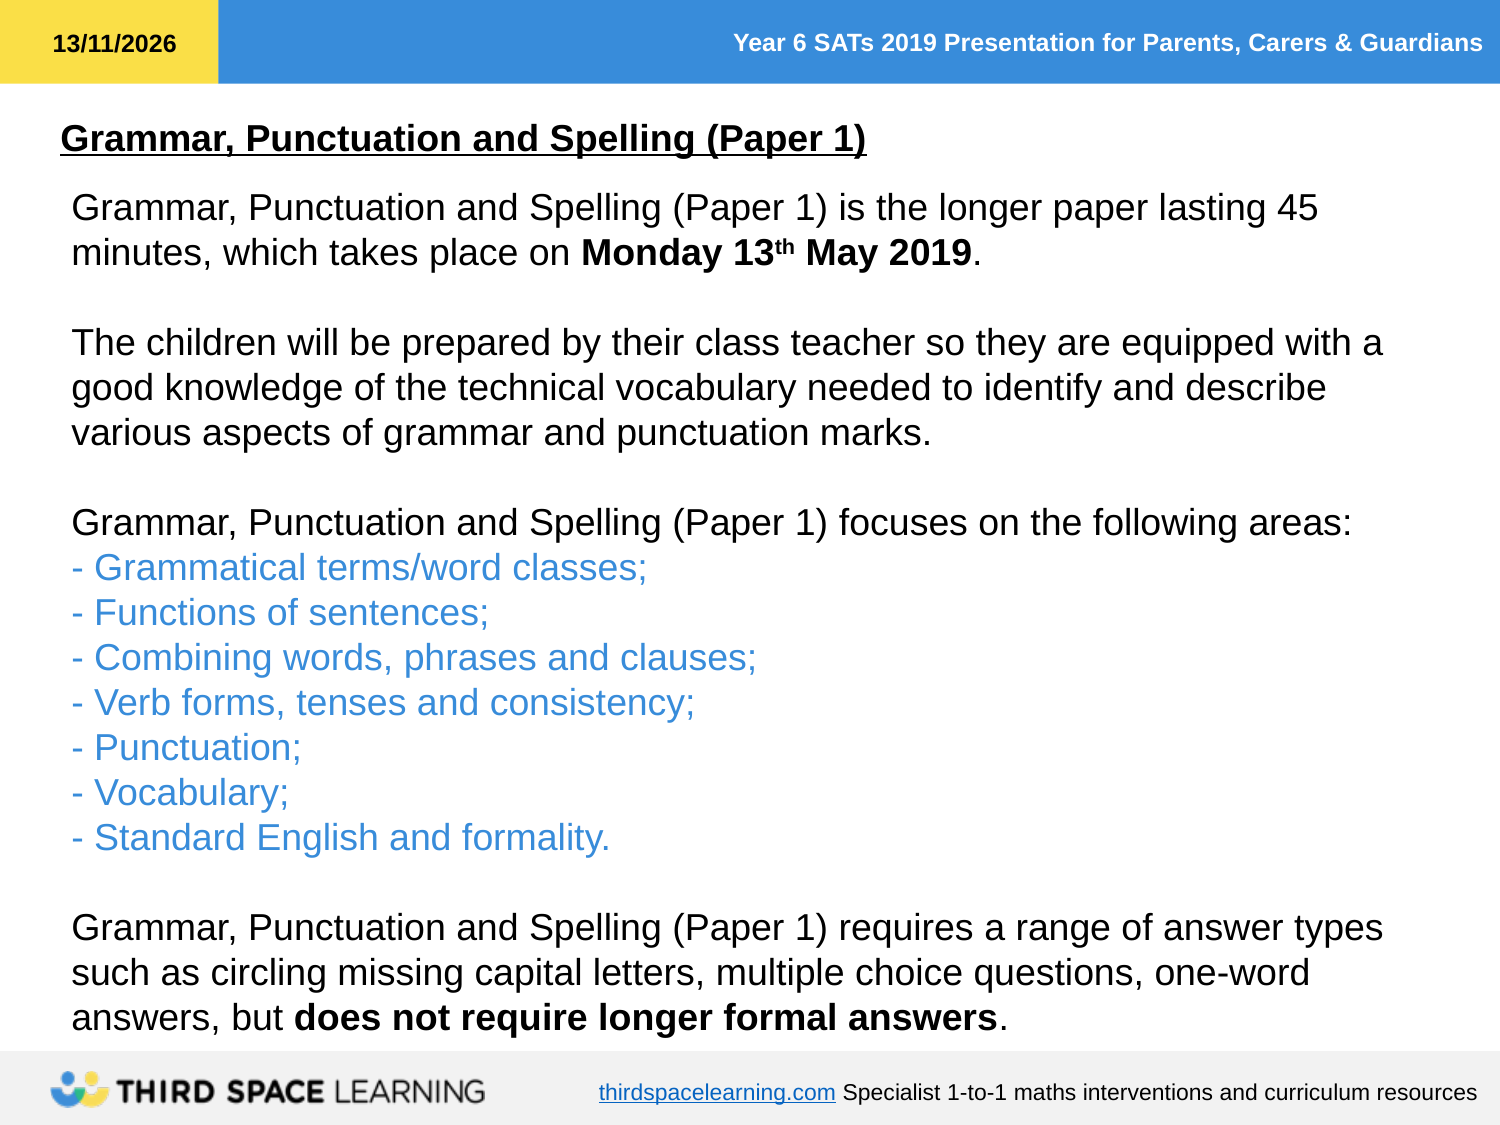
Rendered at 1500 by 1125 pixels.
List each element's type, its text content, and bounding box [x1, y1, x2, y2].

text_box Grammar, Punctuation and Spelling (Paper 1) is the longer paper lasting 45 minutes, which takes place on Monday 13th May 2019. The children will be prepared by their class teacher so they are equipped with a good knowledge of the technical vocabulary needed to identify and describe various aspects of grammar and punctuation marks. Grammar, Punctuation and Spelling (Paper 1) focuses on the following areas: - Grammatical terms/word classes; - Functions of sentences; - Combining words, phrases and clauses; - Verb forms, tenses and consistency; - Punctuation; - Vocabulary; - Standard English and formality. Grammar, Punctuation and Spelling (Paper 1) requires a range of answer types such as circling missing capital letters, multiple choice questions, one-word answers, but does not require longer formal answers. [56, 175, 1459, 1091]
text_box Grammar, Punctuation and Spelling (Paper 1) [45, 106, 883, 167]
picture [50, 1071, 485, 1108]
